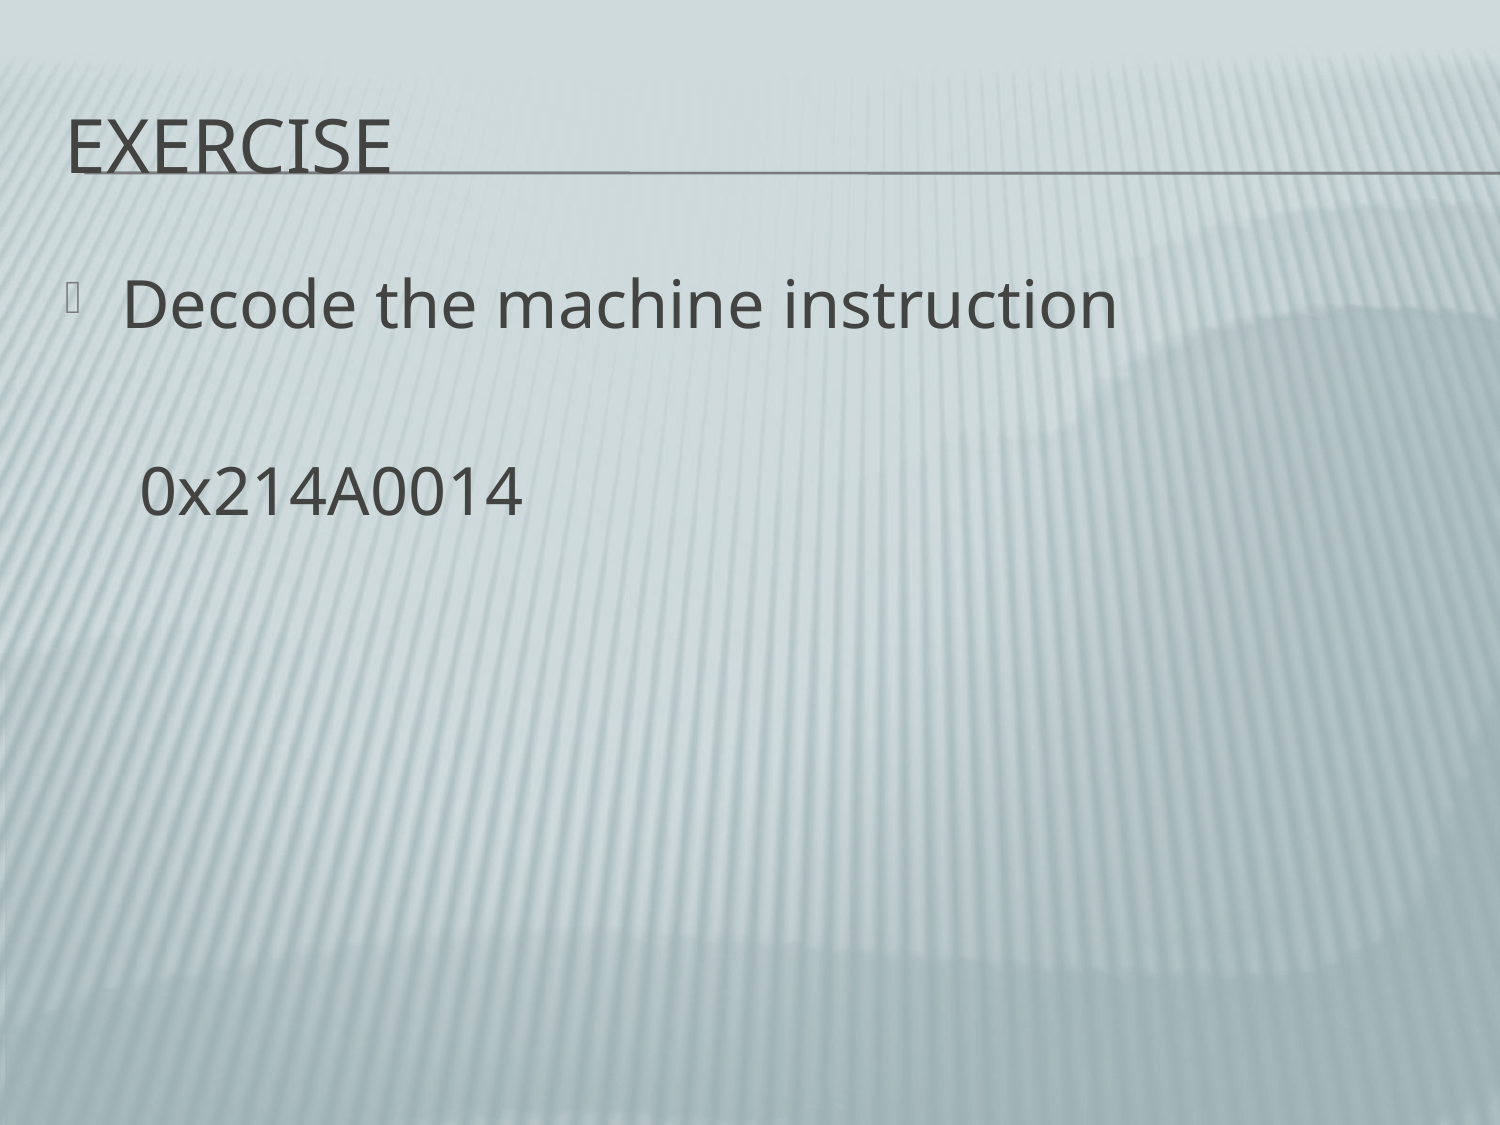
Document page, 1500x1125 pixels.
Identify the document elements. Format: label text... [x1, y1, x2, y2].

title Exercise [50, 75, 1475, 213]
list Decode the machine instruction 0x214A0014 [50, 254, 1475, 998]
